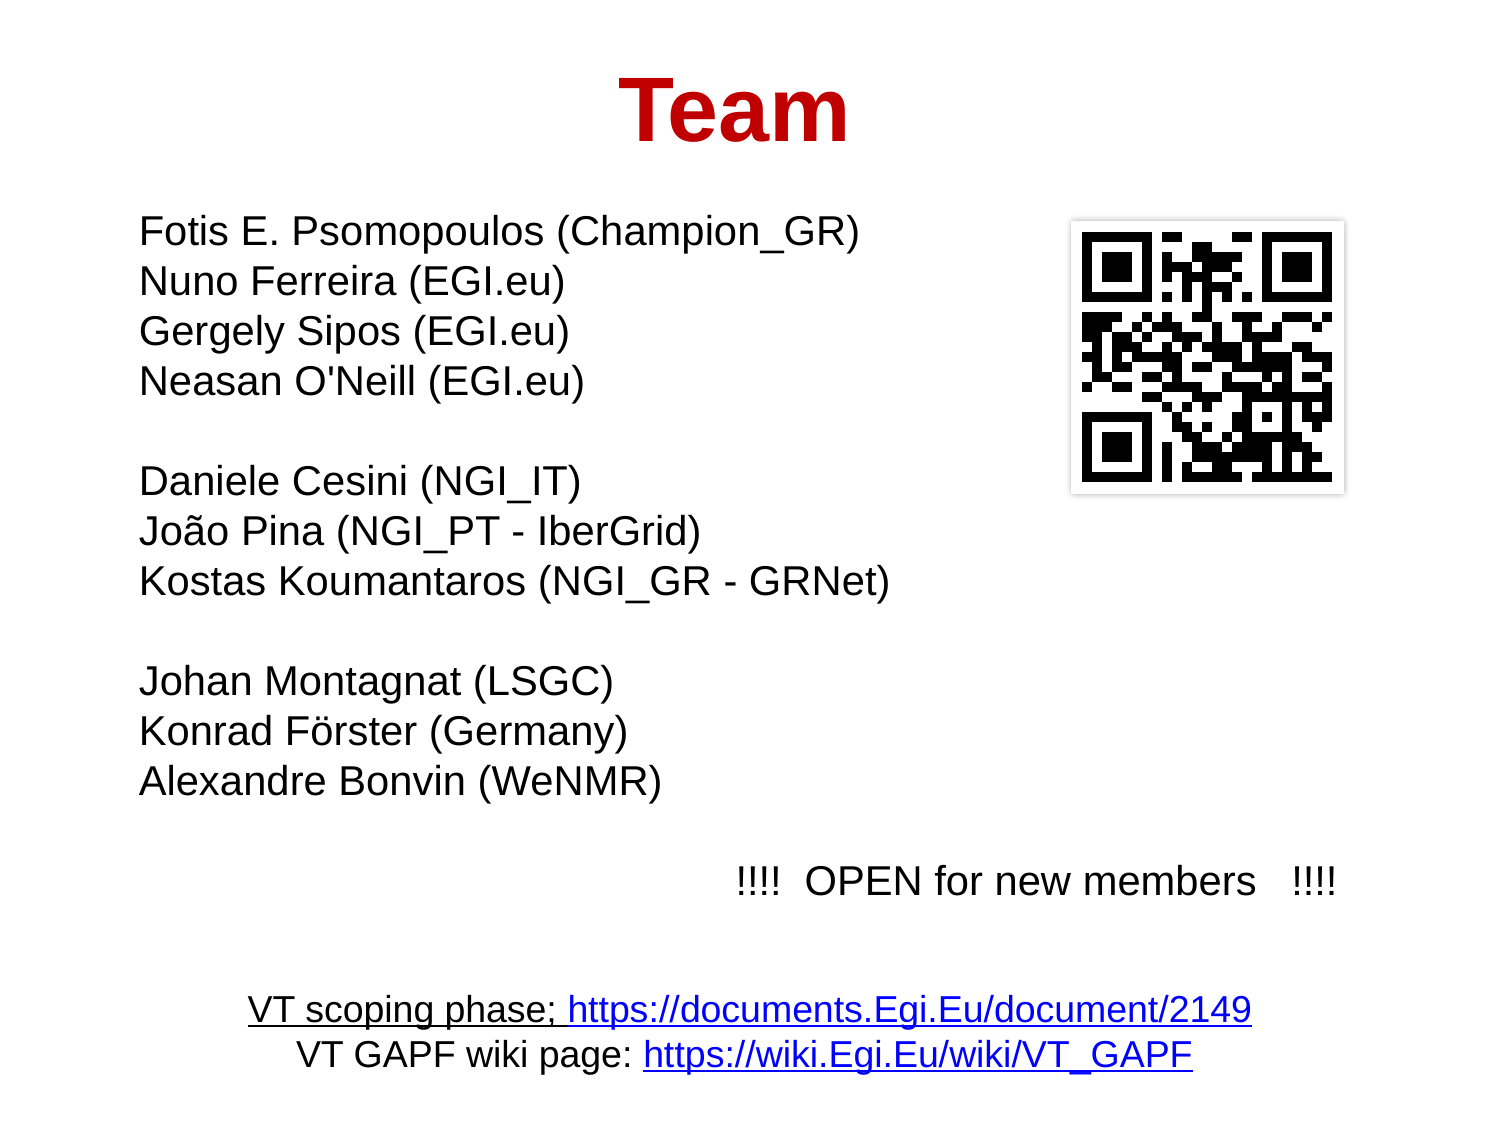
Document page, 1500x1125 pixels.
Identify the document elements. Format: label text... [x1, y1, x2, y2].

text_box Fotis E. Psomopoulos (Champion_GR) Nuno Ferreira (EGI.eu) Gergely Sipos (EGI.eu) Neasan O'Neill (EGI.eu) Daniele Cesini (NGI_IT) João Pina (NGI_PT - IberGrid) Kostas Koumantaros (NGI_GR - GRNet) Johan Montagnat (LSGC) Konrad Förster (Germany) Alexandre Bonvin (WeNMR) !!!! OPEN for new members !!!! [123, 196, 1353, 962]
picture [1056, 207, 1367, 504]
text_box VT scoping phase; https://documents.Egi.Eu/document/2149 VT GAPF wiki page: https://wiki.Egi.Eu/wiki/VT_GAPF [206, 977, 1294, 1125]
text_box Team [147, 42, 1323, 185]
